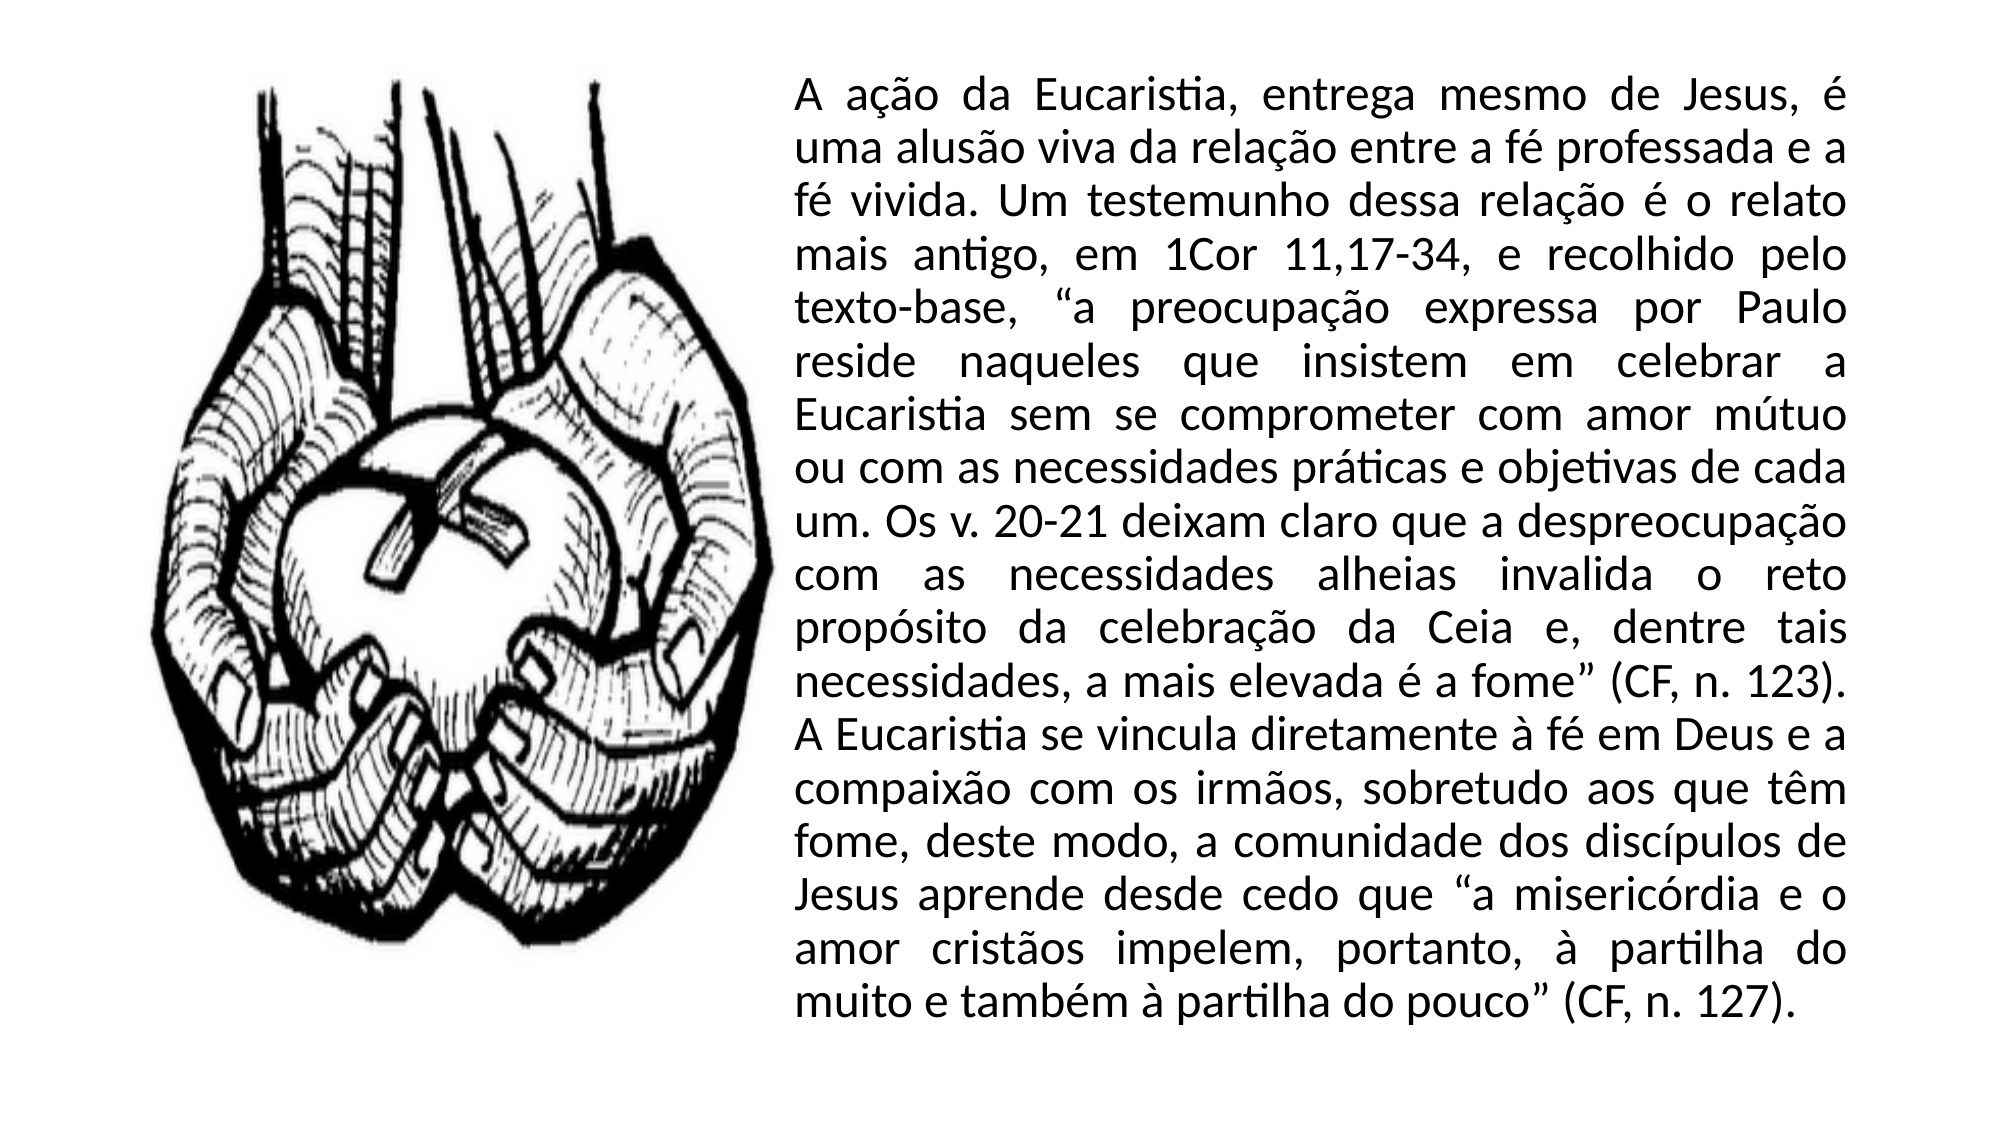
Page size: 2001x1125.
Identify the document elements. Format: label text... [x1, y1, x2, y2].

list A ação da Eucaristia, entrega mesmo de Jesus, é uma alusão viva da relação entre a fé professada e a fé vivida. Um testemunho dessa relação é o relato mais antigo, em 1Cor 11,17-34, e recolhido pelo texto-base, “a preocupação expressa por Paulo reside naqueles que insistem em celebrar a Eucaristia sem se comprometer com amor mútuo ou com as necessidades práticas e objetivas de cada um. Os v. 20-21 deixam claro que a despreocupação com as necessidades alheias invalida o reto propósito da celebração da Ceia e, dentre tais necessidades, a mais elevada é a fome” (CF, n. 123). A Eucaristia se vincula diretamente à fé em Deus e a compaixão com os irmãos, sobretudo aos que têm fome, deste modo, a comunidade dos discípulos de Jesus aprende desde cedo que “a misericórdia e o amor cristãos impelem, portanto, à partilha do muito e também à partilha do pouco” (CF, n. 127). [779, 59, 1863, 1066]
picture [137, 59, 790, 972]
